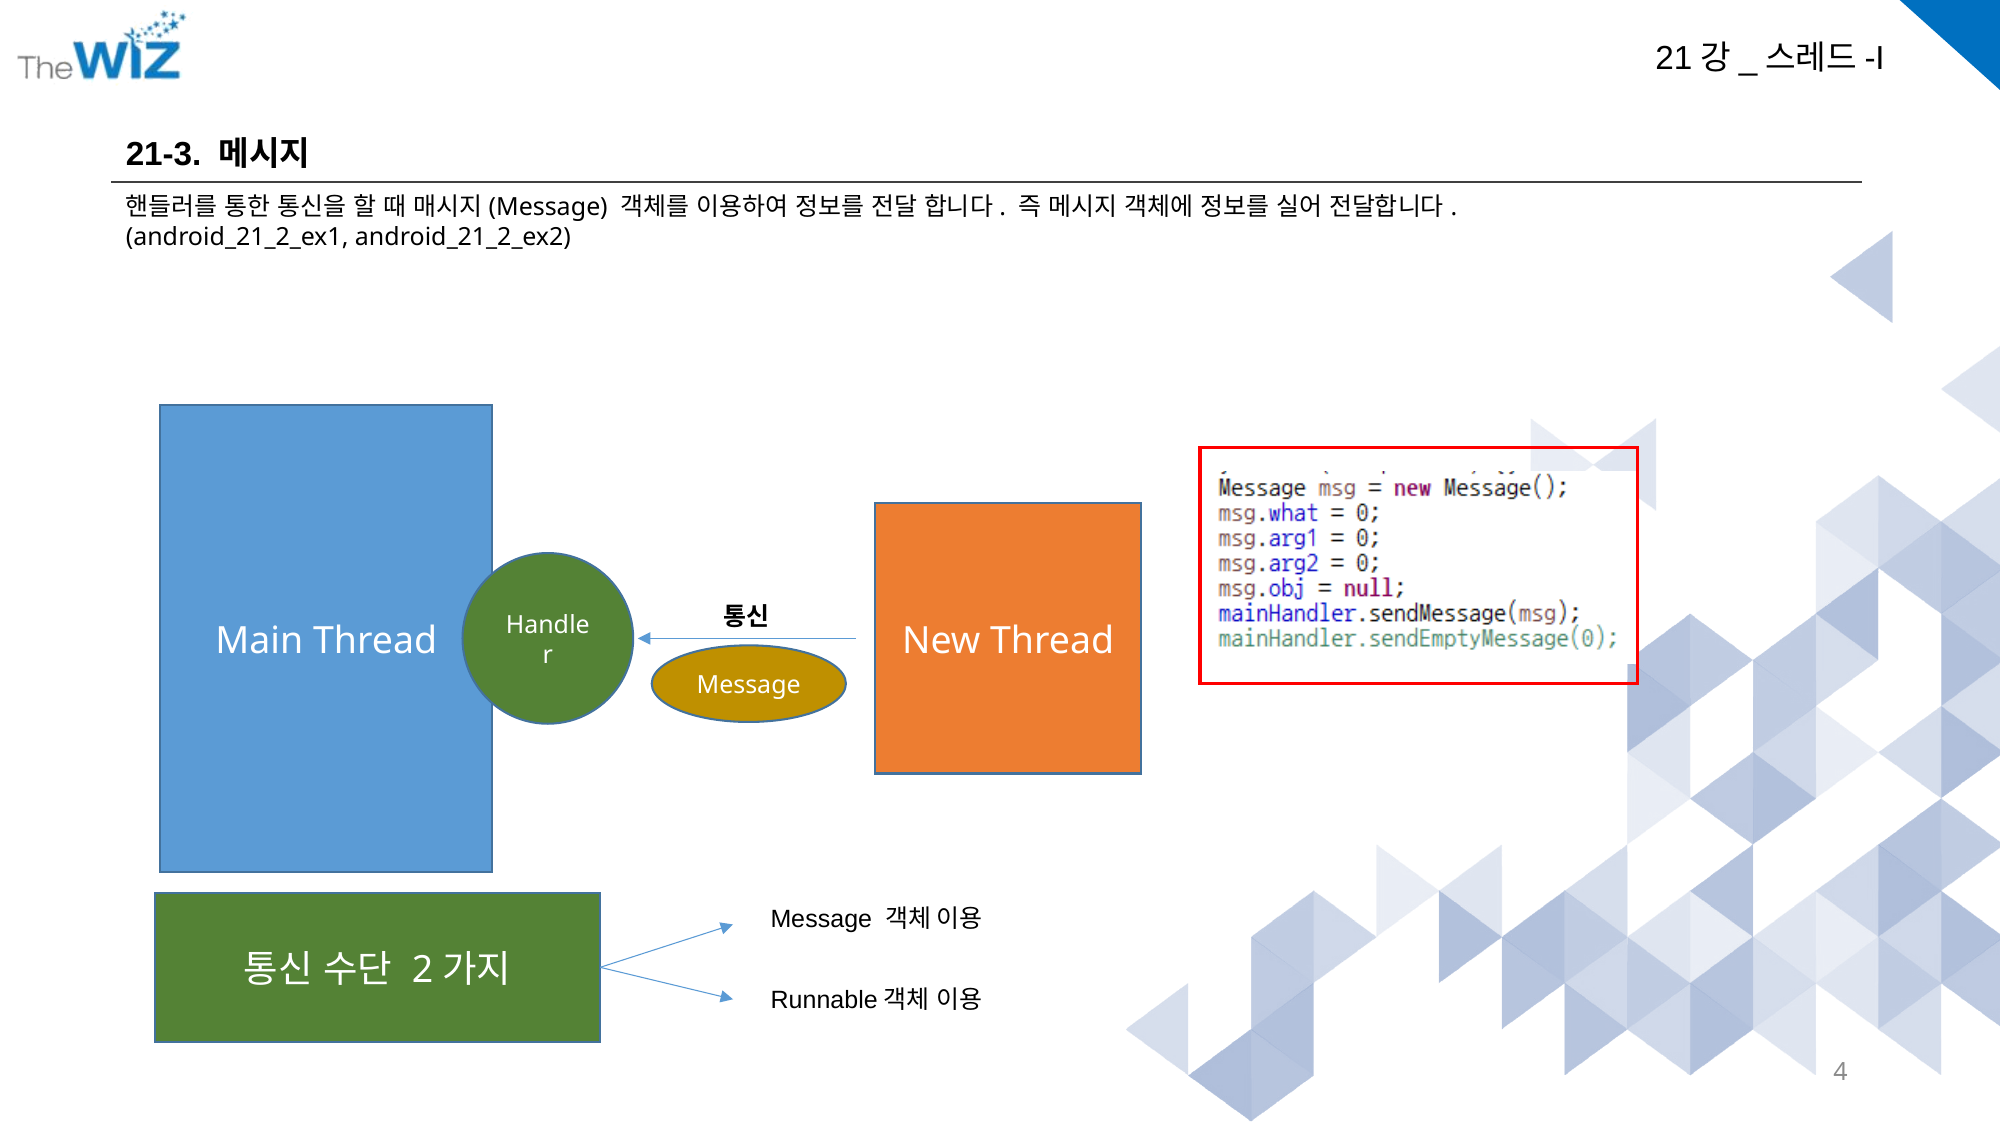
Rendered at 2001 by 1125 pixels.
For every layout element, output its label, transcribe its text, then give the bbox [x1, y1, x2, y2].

text_box Message 객체 이용 [755, 894, 1046, 940]
text_box [1199, 664, 1638, 685]
text_box [1199, 447, 1638, 471]
text_box Handler [461, 552, 635, 725]
text_box Message [650, 644, 847, 723]
picture [0, 0, 215, 90]
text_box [600, 924, 733, 967]
text_box New Thread [874, 502, 1142, 775]
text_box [600, 967, 733, 1000]
text_box 21-3. 메시지 [111, 124, 1863, 180]
text_box 통신 수단 2가지 [154, 892, 601, 1043]
text_box Runnable객체 이용 [755, 976, 1046, 1022]
picture [1199, 471, 1638, 664]
text_box 통신 [698, 593, 795, 638]
text_box 핸들러를 통한 통신을 할 때 매시지(Message) 객체를 이용하여 정보를 전달 합니다. 즉 메시지 객체에 정보를 실어 전달합니다. (android_21_2_ex1, android_21_2_ex2) [111, 183, 1863, 258]
text_box Main Thread [159, 404, 493, 873]
slide_number 4 [1412, 1042, 1863, 1103]
